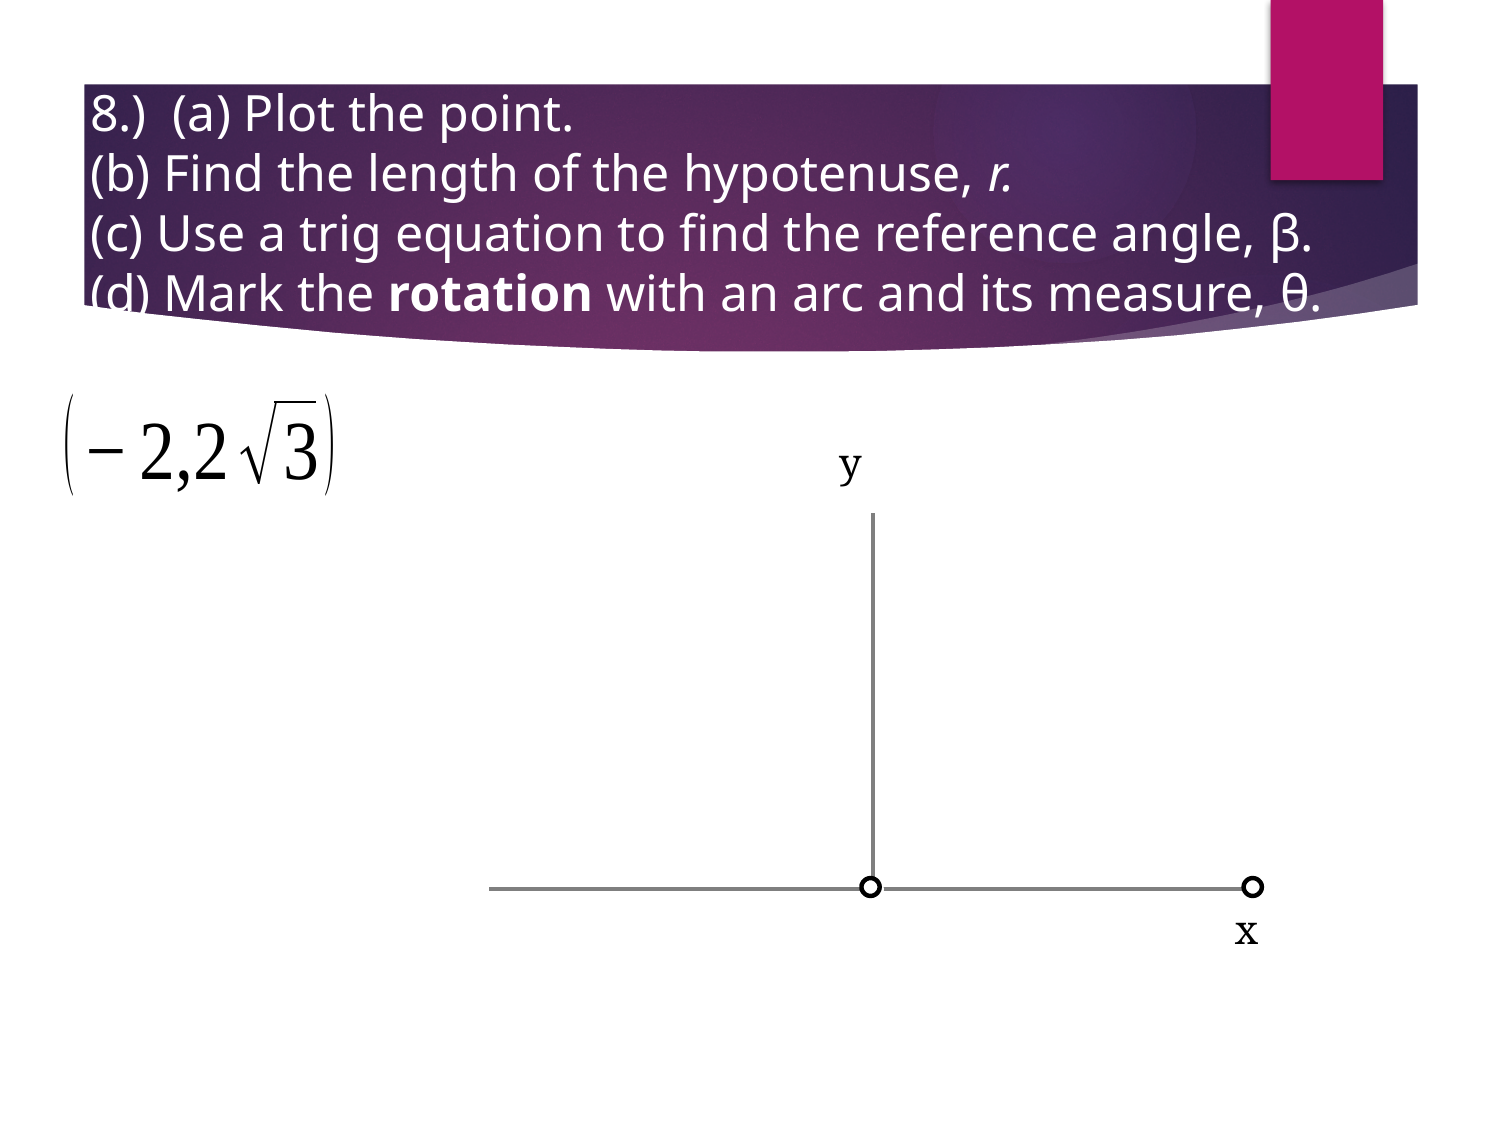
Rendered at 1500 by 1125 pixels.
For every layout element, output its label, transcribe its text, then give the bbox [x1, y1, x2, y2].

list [474, 424, 1388, 976]
title 8.) (a) Plot the point. (b) Find the length of the hypotenuse, r. (c) Use a trig equation to find the reference angle, β. (d) Mark the rotation with an arc and its measure, θ. [75, 200, 1425, 363]
